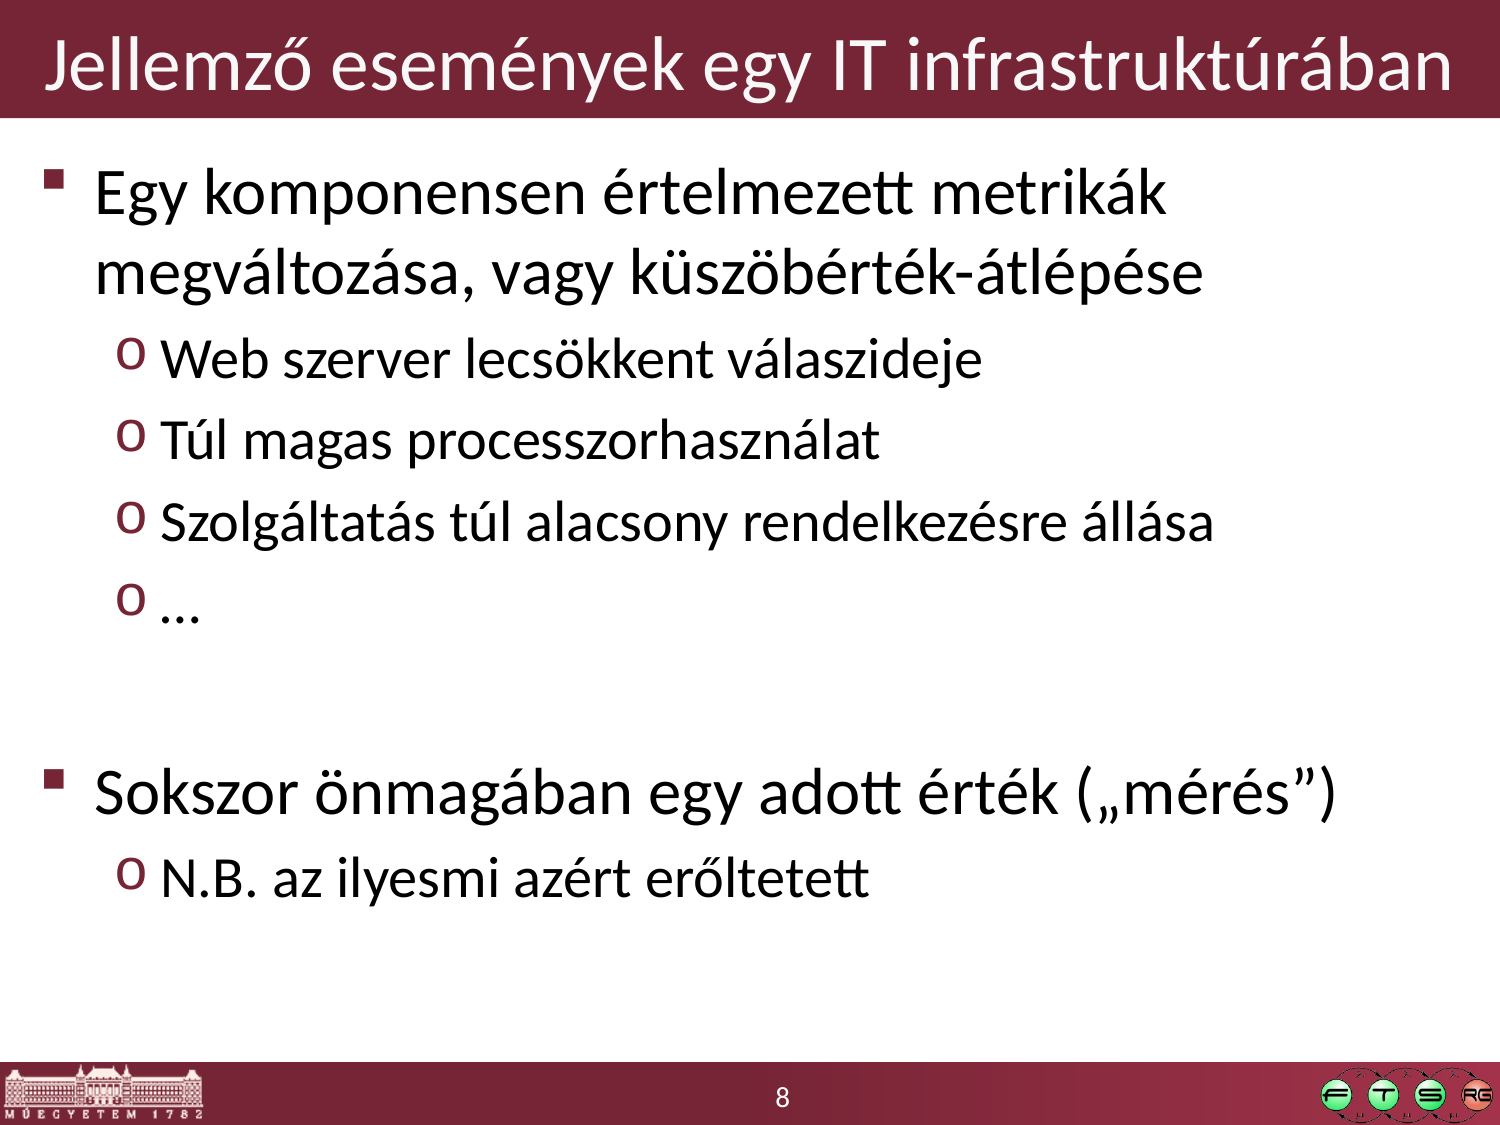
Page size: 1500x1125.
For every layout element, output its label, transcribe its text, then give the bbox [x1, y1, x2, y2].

list Egy komponensen értelmezett metrikák megváltozása, vagy küszöbérték-átlépése Web szerver lecsökkent válaszideje Túl magas processzorhasználat Szolgáltatás túl alacsony rendelkezésre állása … Sokszor önmagában egy adott érték („mérés”) N.B. az ilyesmi azért erőltetett [23, 140, 1477, 1048]
title Jellemző események egy IT infrastruktúrában [0, 0, 1500, 119]
picture [1318, 1065, 1494, 1125]
picture [0, 1063, 209, 1123]
